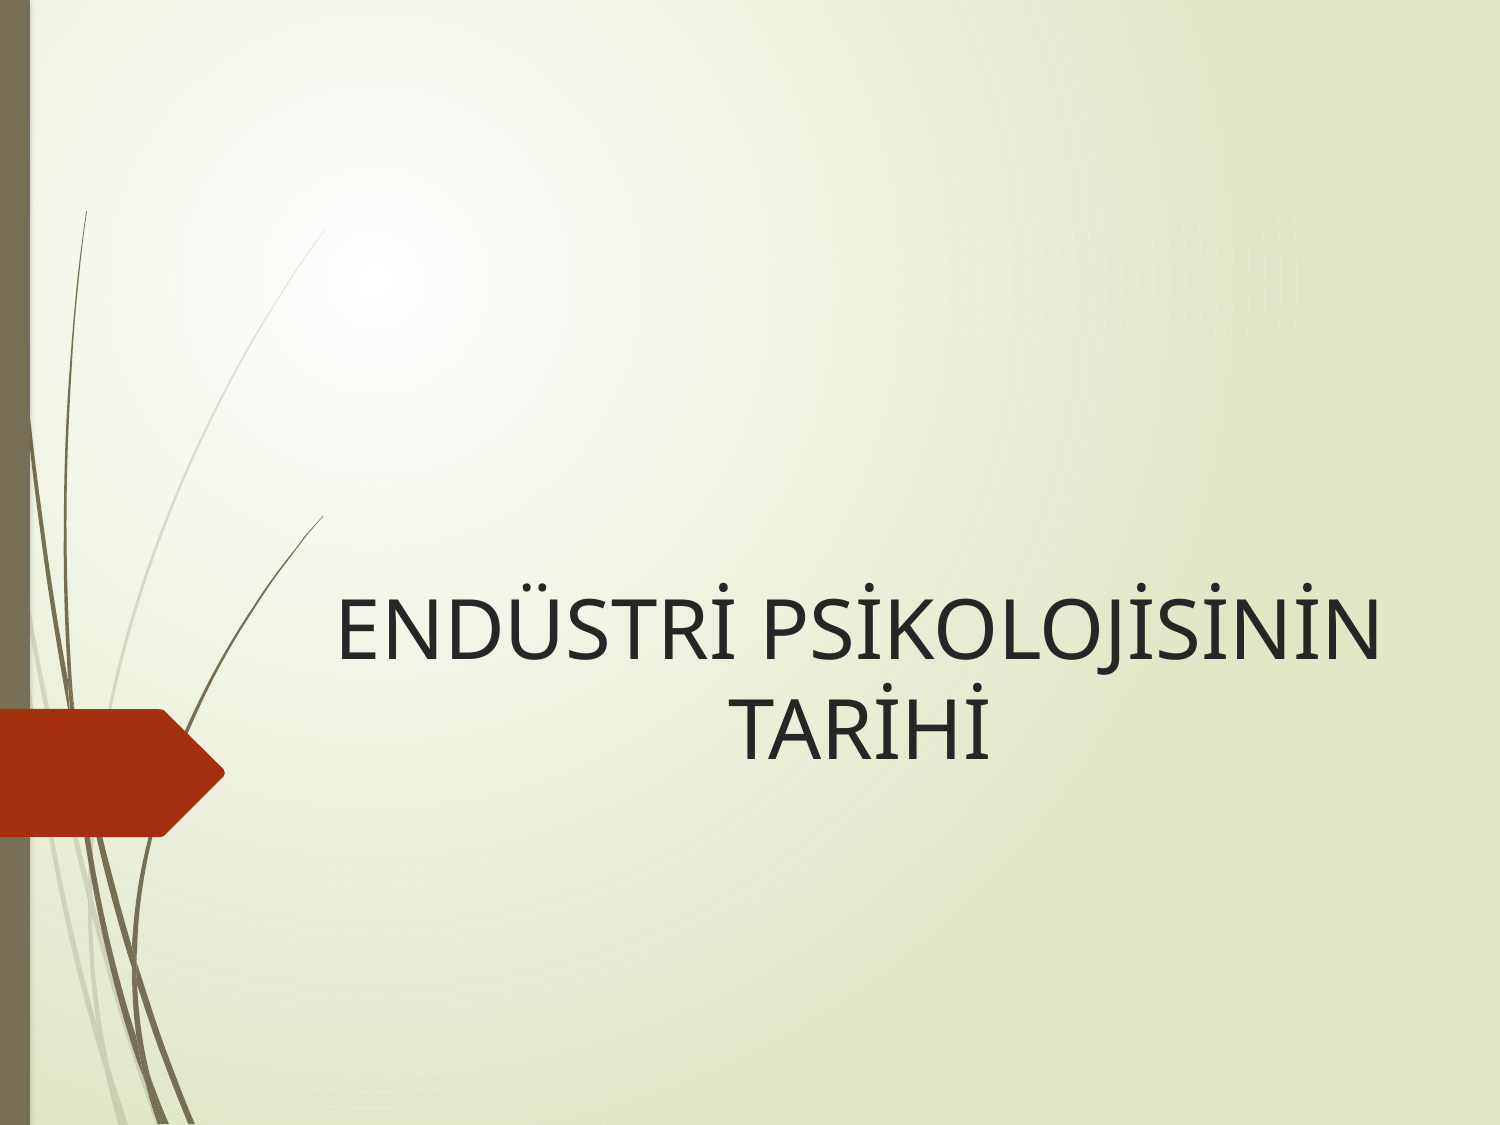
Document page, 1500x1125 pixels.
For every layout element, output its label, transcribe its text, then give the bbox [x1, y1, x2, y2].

title ENDÜSTRİ PSİKOLOJİSİNİN TARİHİ [318, 412, 1402, 784]
